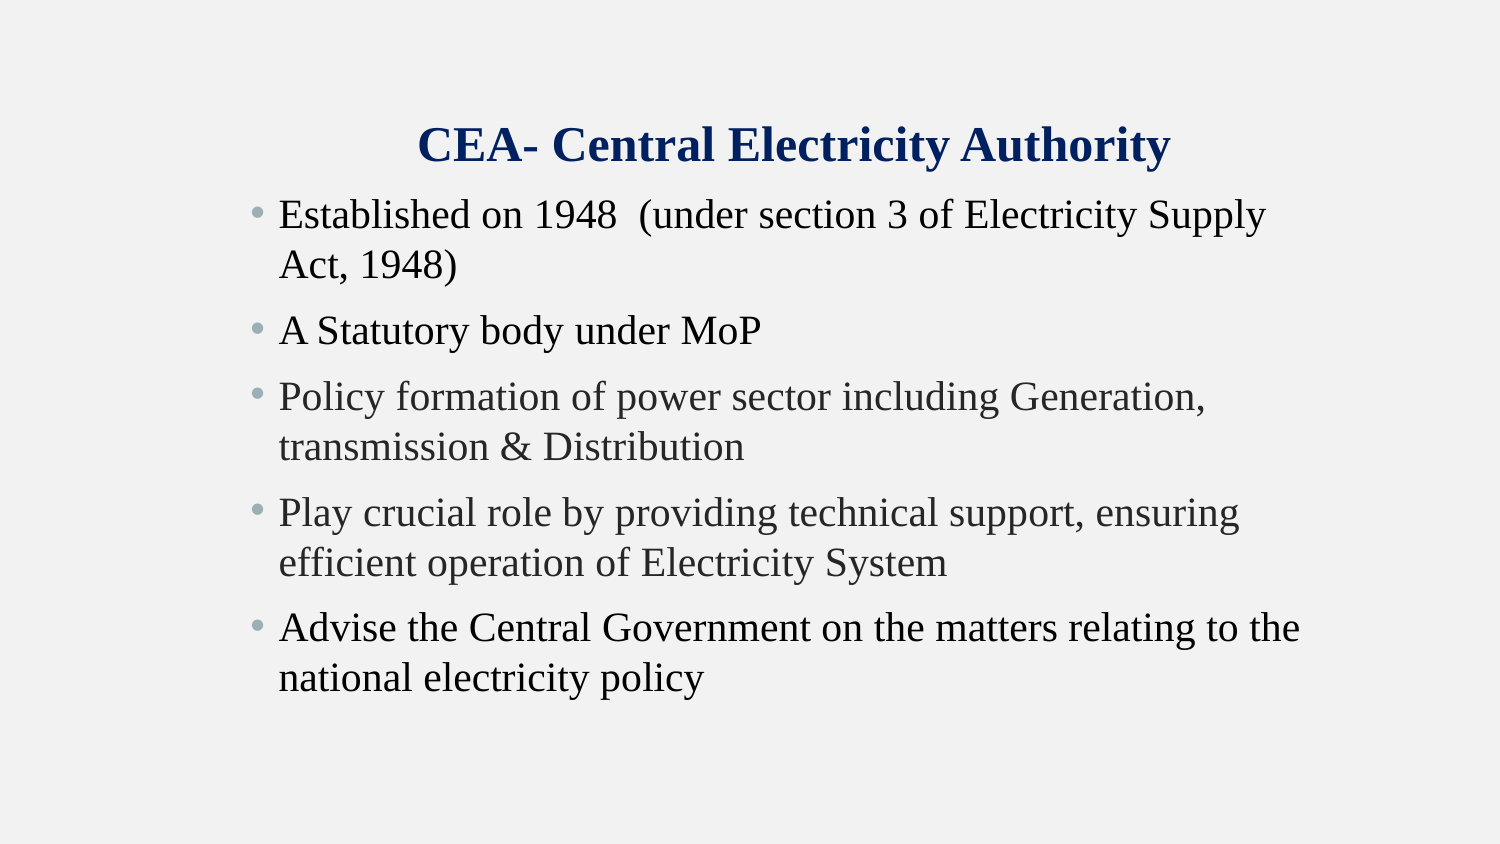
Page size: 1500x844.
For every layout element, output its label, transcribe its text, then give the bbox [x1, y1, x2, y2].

list CEA- Central Electricity Authority Established on 1948 (under section 3 of Electricity Supply Act, 1948) A Statutory body under MoP Policy formation of power sector including Generation, transmission & Distribution Play crucial role by providing technical support, ensuring efficient operation of Electricity System Advise the Central Government on the matters relating to the national electricity policy [235, 103, 1354, 722]
